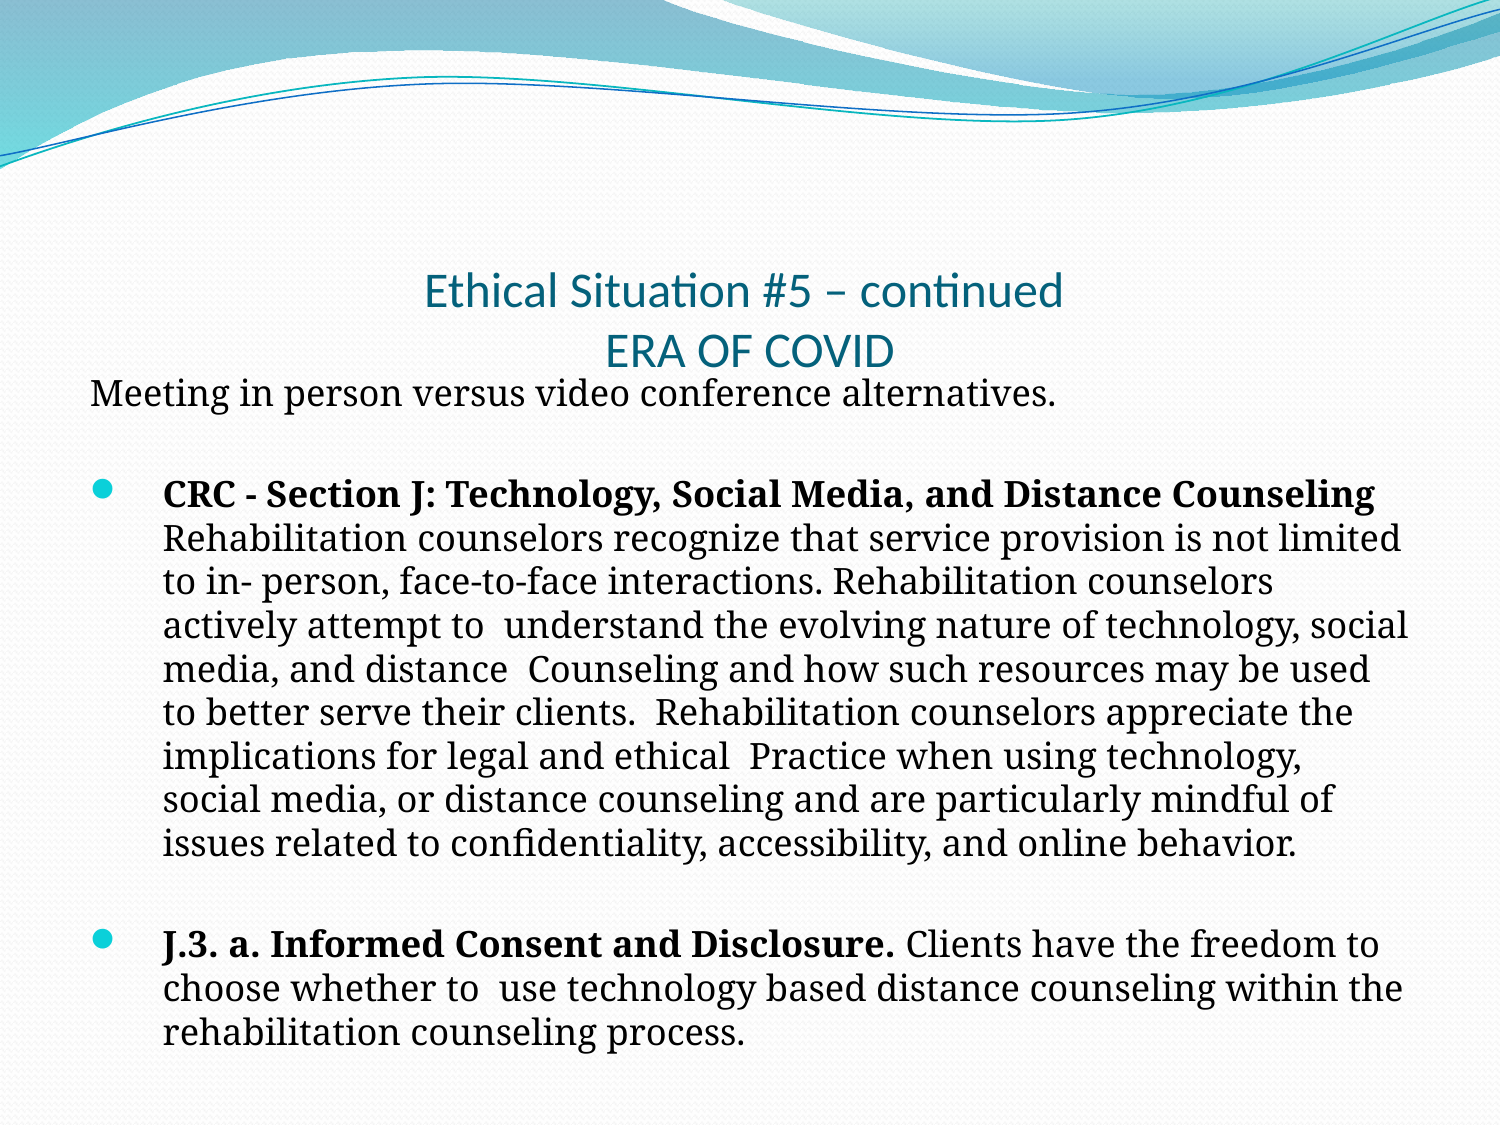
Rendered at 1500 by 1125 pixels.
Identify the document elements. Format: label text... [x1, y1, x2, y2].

list Meeting in person versus video conference alternatives. CRC - Section J: Technology, Social Media, and Distance Counseling Rehabilitation counselors recognize that service provision is not limited to in- person, face-to-face interactions. Rehabilitation counselors actively attempt to understand the evolving nature of technology, social media, and distance Counseling and how such resources may be used to better serve their clients. Rehabilitation counselors appreciate the implications for legal and ethical Practice when using technology, social media, or distance counseling and are particularly mindful of issues related to confidentiality, accessibility, and online behavior. J.3. a. Informed Consent and Disclosure. Clients have the freedom to choose whether to use technology based distance counseling within the rehabilitation counseling process. [75, 362, 1425, 1083]
title Ethical Situation #5 – continued ERA OF COVID [75, 249, 1425, 362]
